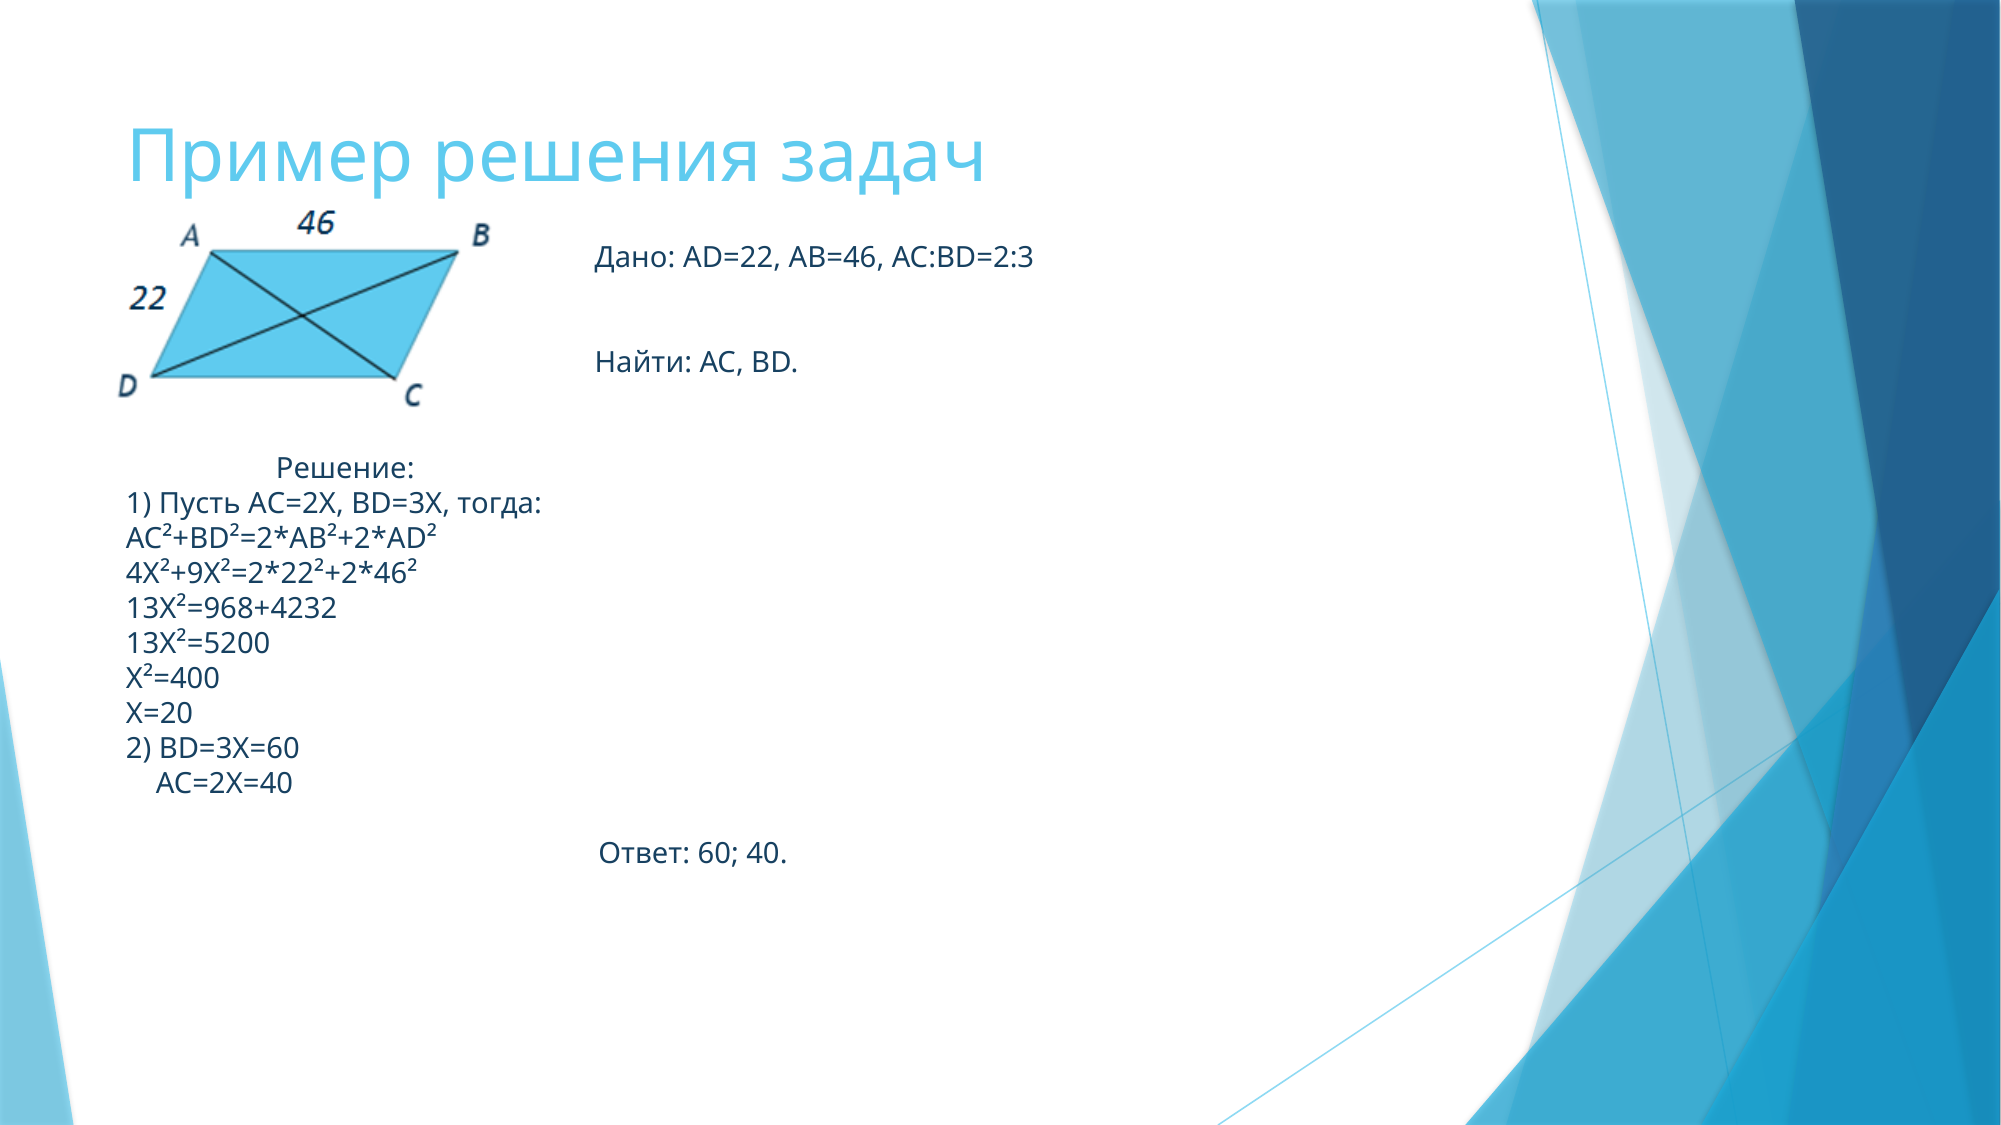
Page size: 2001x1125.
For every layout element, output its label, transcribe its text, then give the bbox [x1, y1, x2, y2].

title Пример решения задач [111, 99, 1522, 204]
text_box Решение: 1) Пусть АС=2X, BD=3X, тогда: AC²+BD²=2*AB²+2*AD² 4Х²+9Х²=2*22²+2*46² 13Х²=968+4232 13Х²=5200 Х²=400 Х=20 2) BD=3X=60 AC=2X=40 Ответ: 60; 40. [111, 441, 1112, 904]
text_box Дано: AD=22, AB=46, AC:BD=2:3 Найти: AC, BD. [579, 230, 1580, 386]
picture [108, 203, 498, 416]
